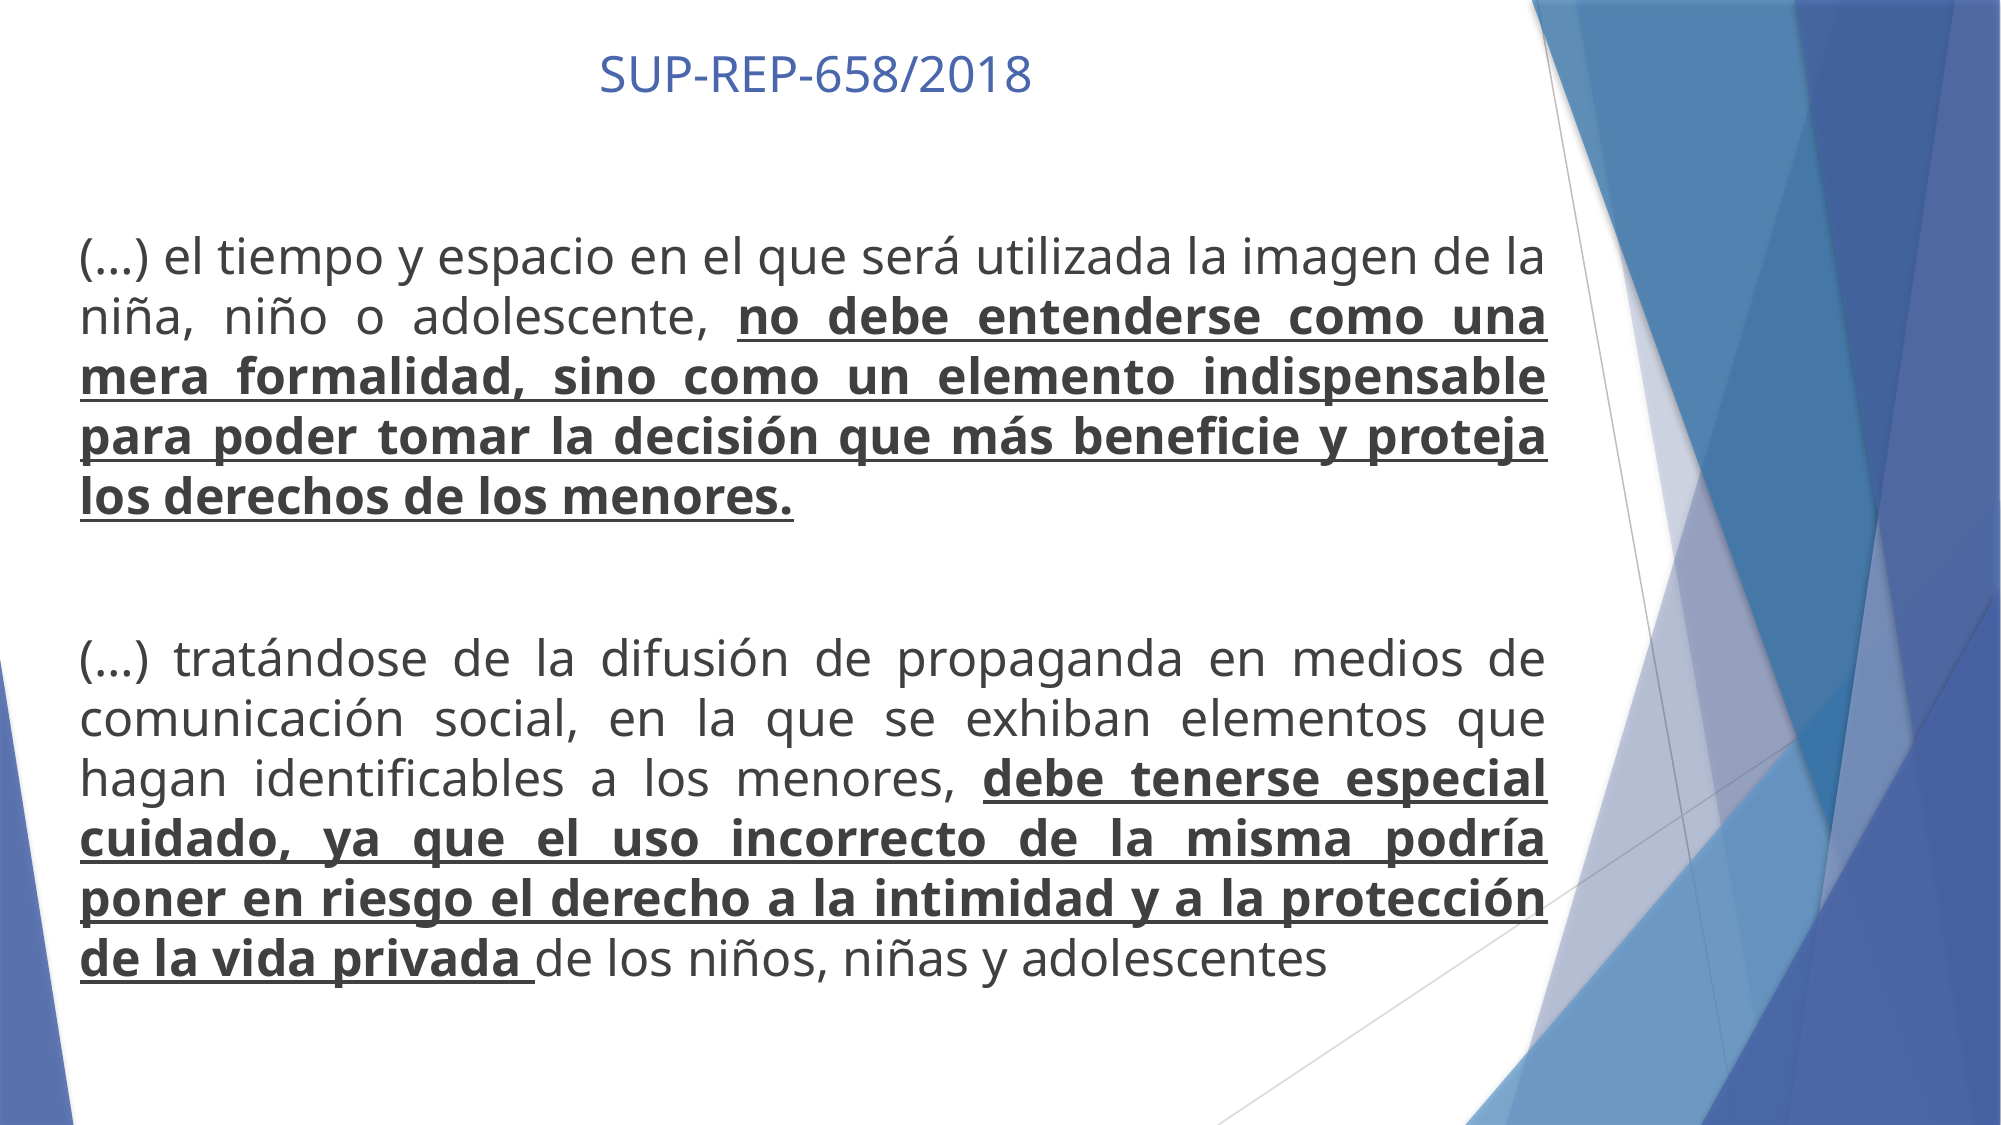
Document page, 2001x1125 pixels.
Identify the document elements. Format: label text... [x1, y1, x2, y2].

list (…) el tiempo y espacio en el que será utilizada la imagen de la niña, niño o adolescente, no debe entenderse como una mera formalidad, sino como un elemento indispensable para poder tomar la decisión que más beneficie y proteja los derechos de los menores. (…) tratándose de la difusión de propaganda en medios de comunicación social, en la que se exhiban elementos que hagan identificables a los menores, debe tenerse especial cuidado, ya que el uso incorrecto de la misma podría poner en riesgo el derecho a la intimidad y a la protección de la vida privada de los niños, niñas y adolescentes [64, 136, 1564, 1093]
title SUP-REP-658/2018 [111, 35, 1522, 136]
